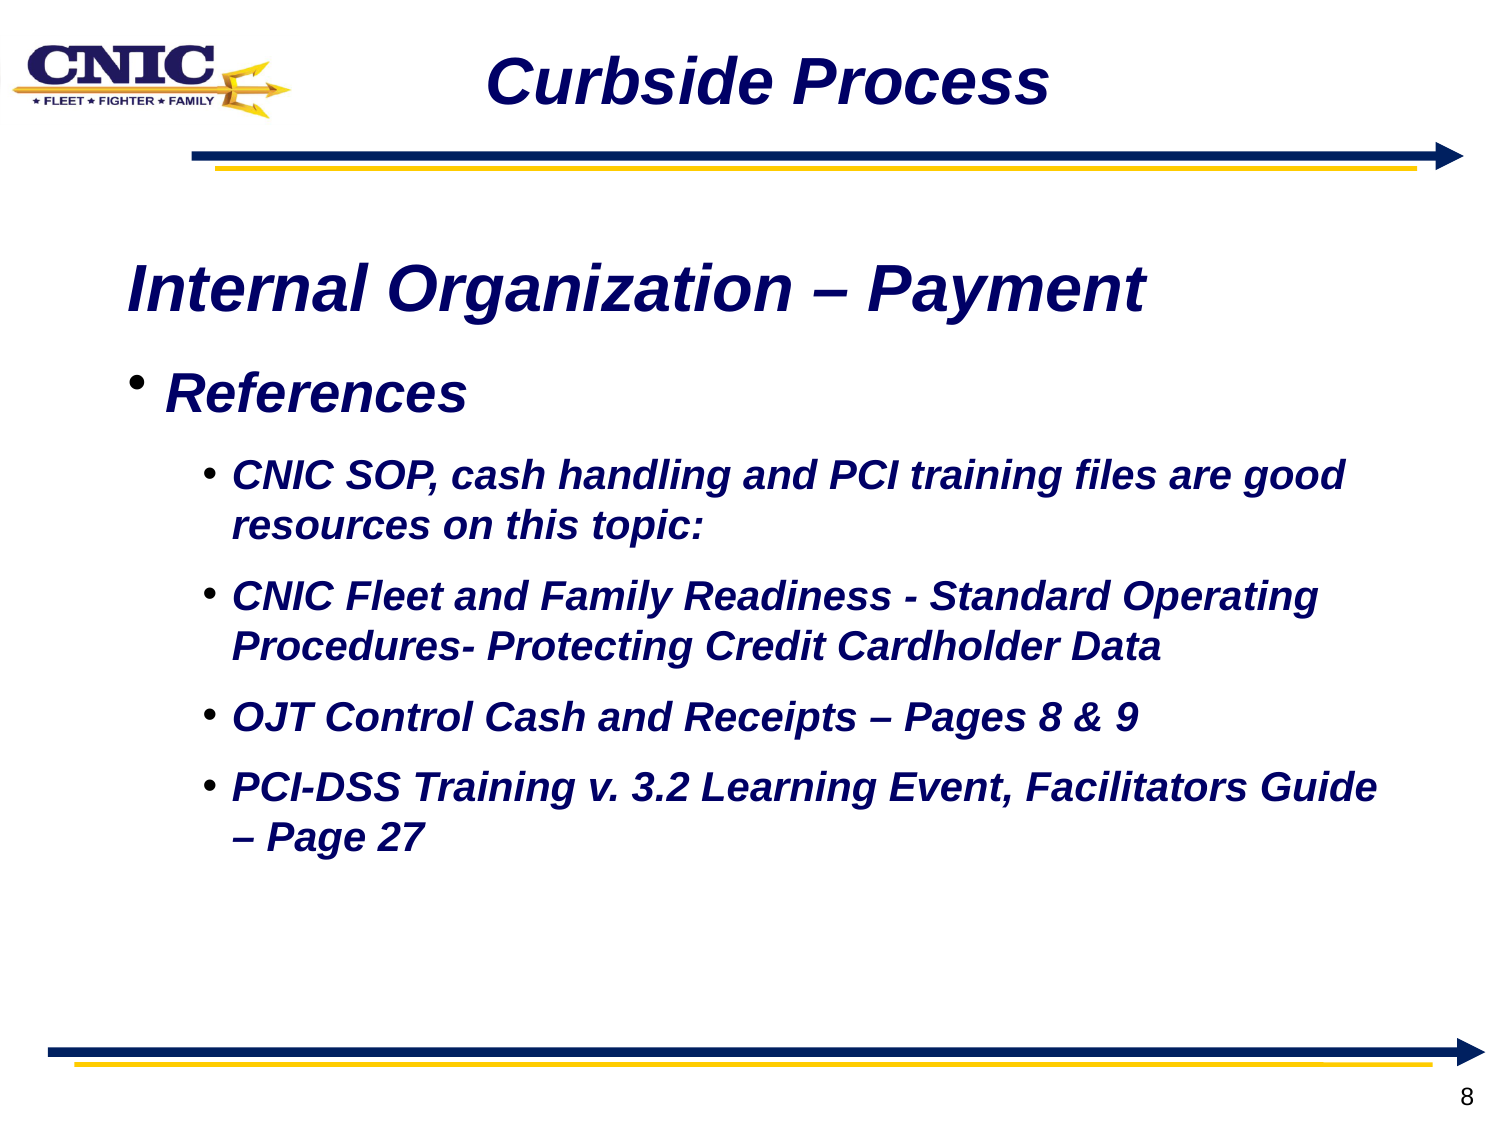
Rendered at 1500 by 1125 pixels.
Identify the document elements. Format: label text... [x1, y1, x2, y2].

slide_number 8 [1439, 1070, 1490, 1122]
list Internal Organization – Payment References CNIC SOP, cash handling and PCI training files are good resources on this topic: CNIC Fleet and Family Readiness - Standard Operating Procedures- Protecting Credit Cardholder Data OJT Control Cash and Receipts – Pages 8 & 9 PCI-DSS Training v. 3.2 Learning Event, Facilitators Guide – Page 27 [112, 237, 1401, 1024]
title Curbside Process [162, 0, 1376, 199]
picture [0, 35, 162, 125]
